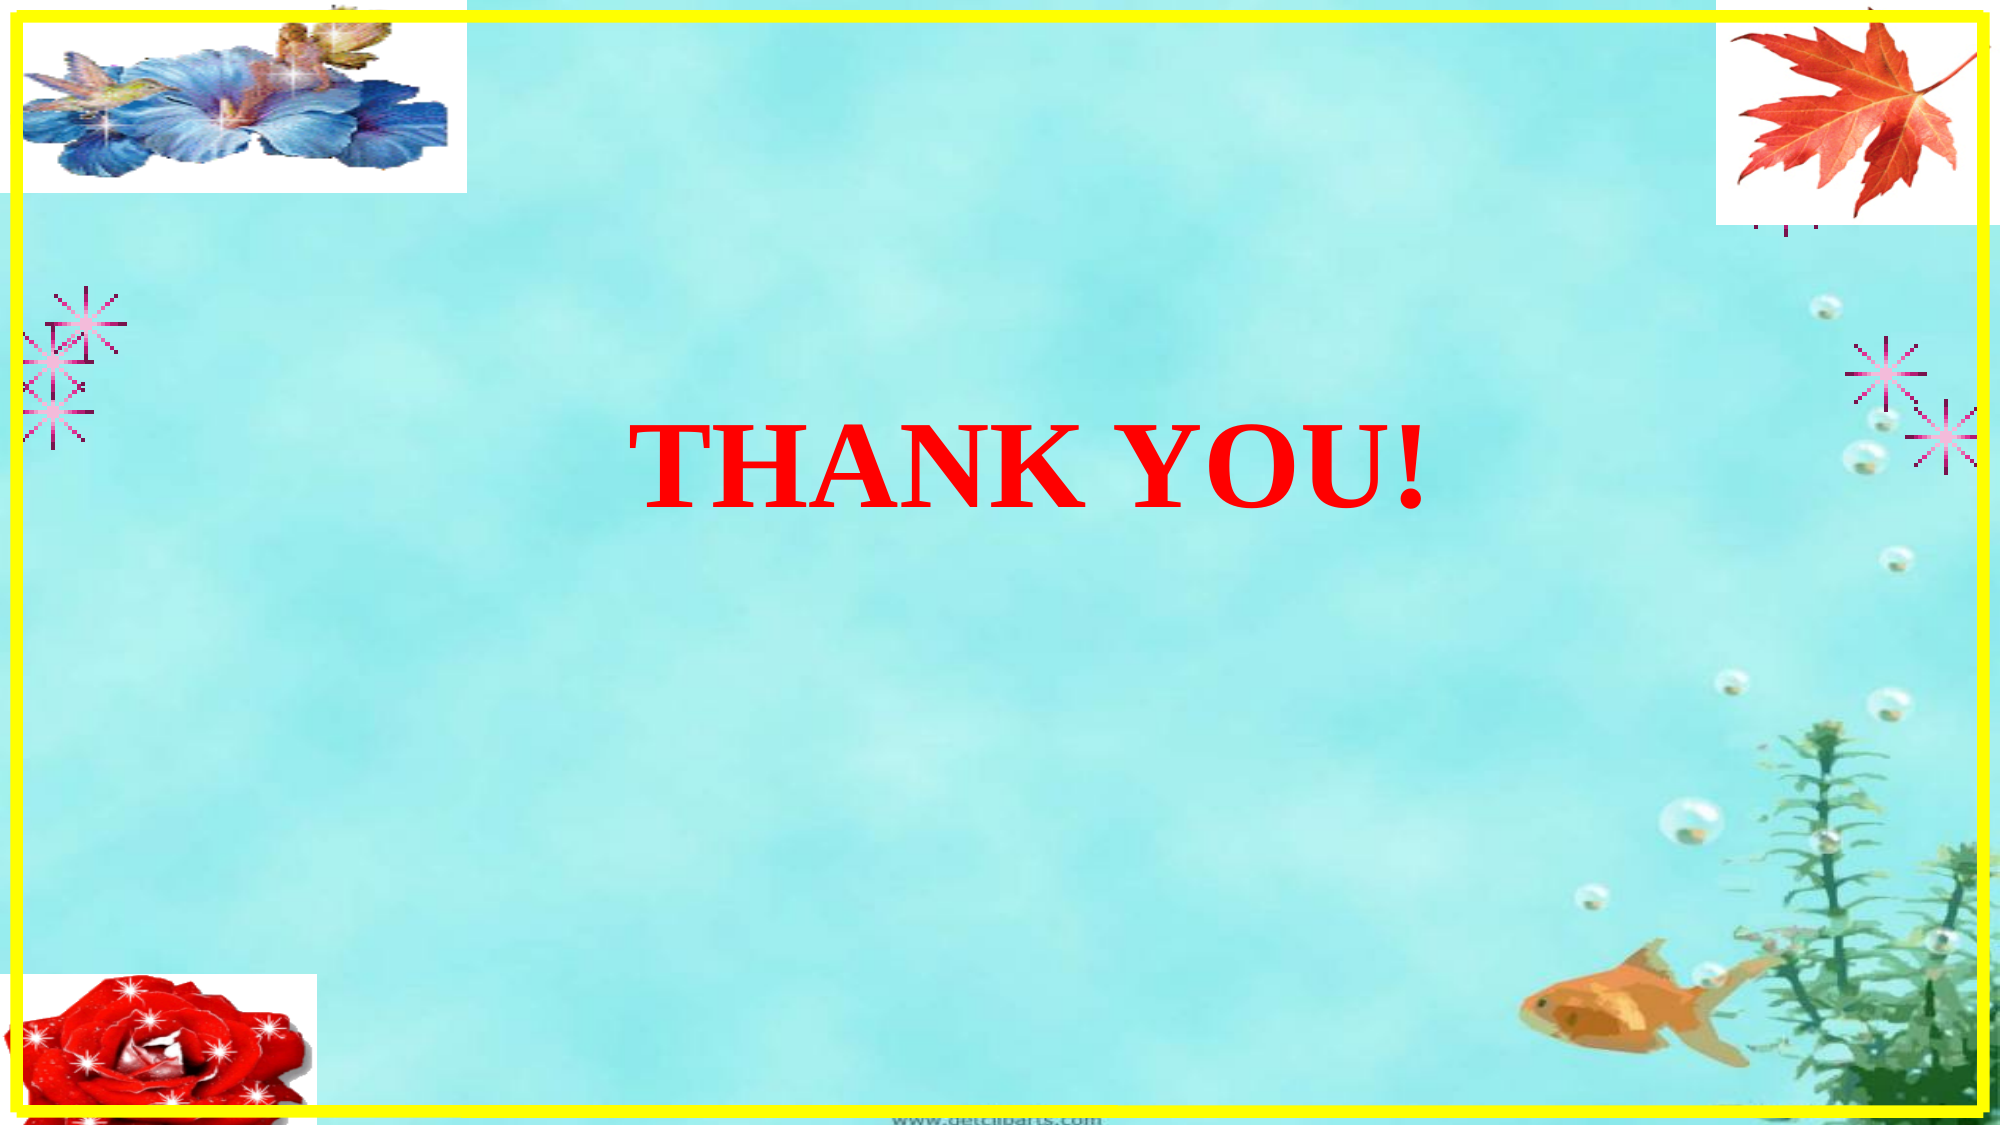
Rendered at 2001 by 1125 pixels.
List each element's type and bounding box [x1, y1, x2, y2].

text_box [16, 12, 1984, 1113]
picture [0, 0, 2000, 1125]
